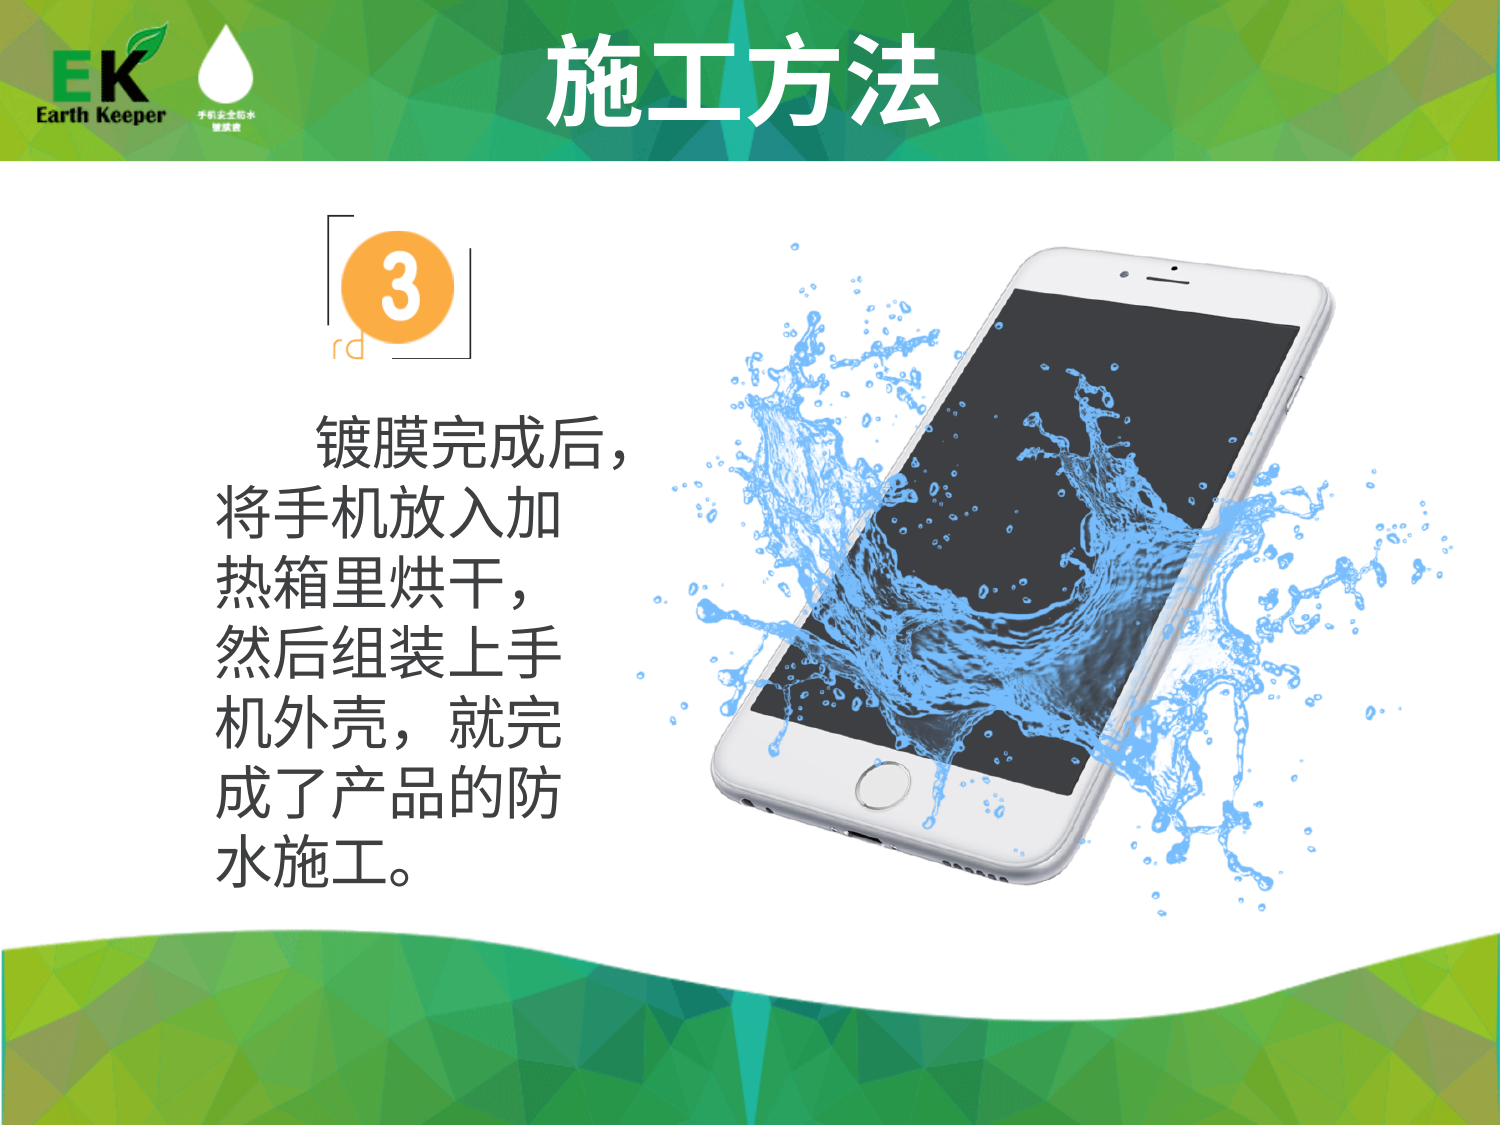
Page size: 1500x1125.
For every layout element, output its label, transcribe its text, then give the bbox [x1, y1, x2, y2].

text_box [651, 257, 1412, 868]
picture [0, 0, 1500, 1125]
text_box 施工方法 [515, 10, 973, 146]
text_box 镀膜完成后，将手机放入加热箱里烘干，然后组装上手机外壳，就完成了产品的防水施工。 [199, 398, 621, 904]
